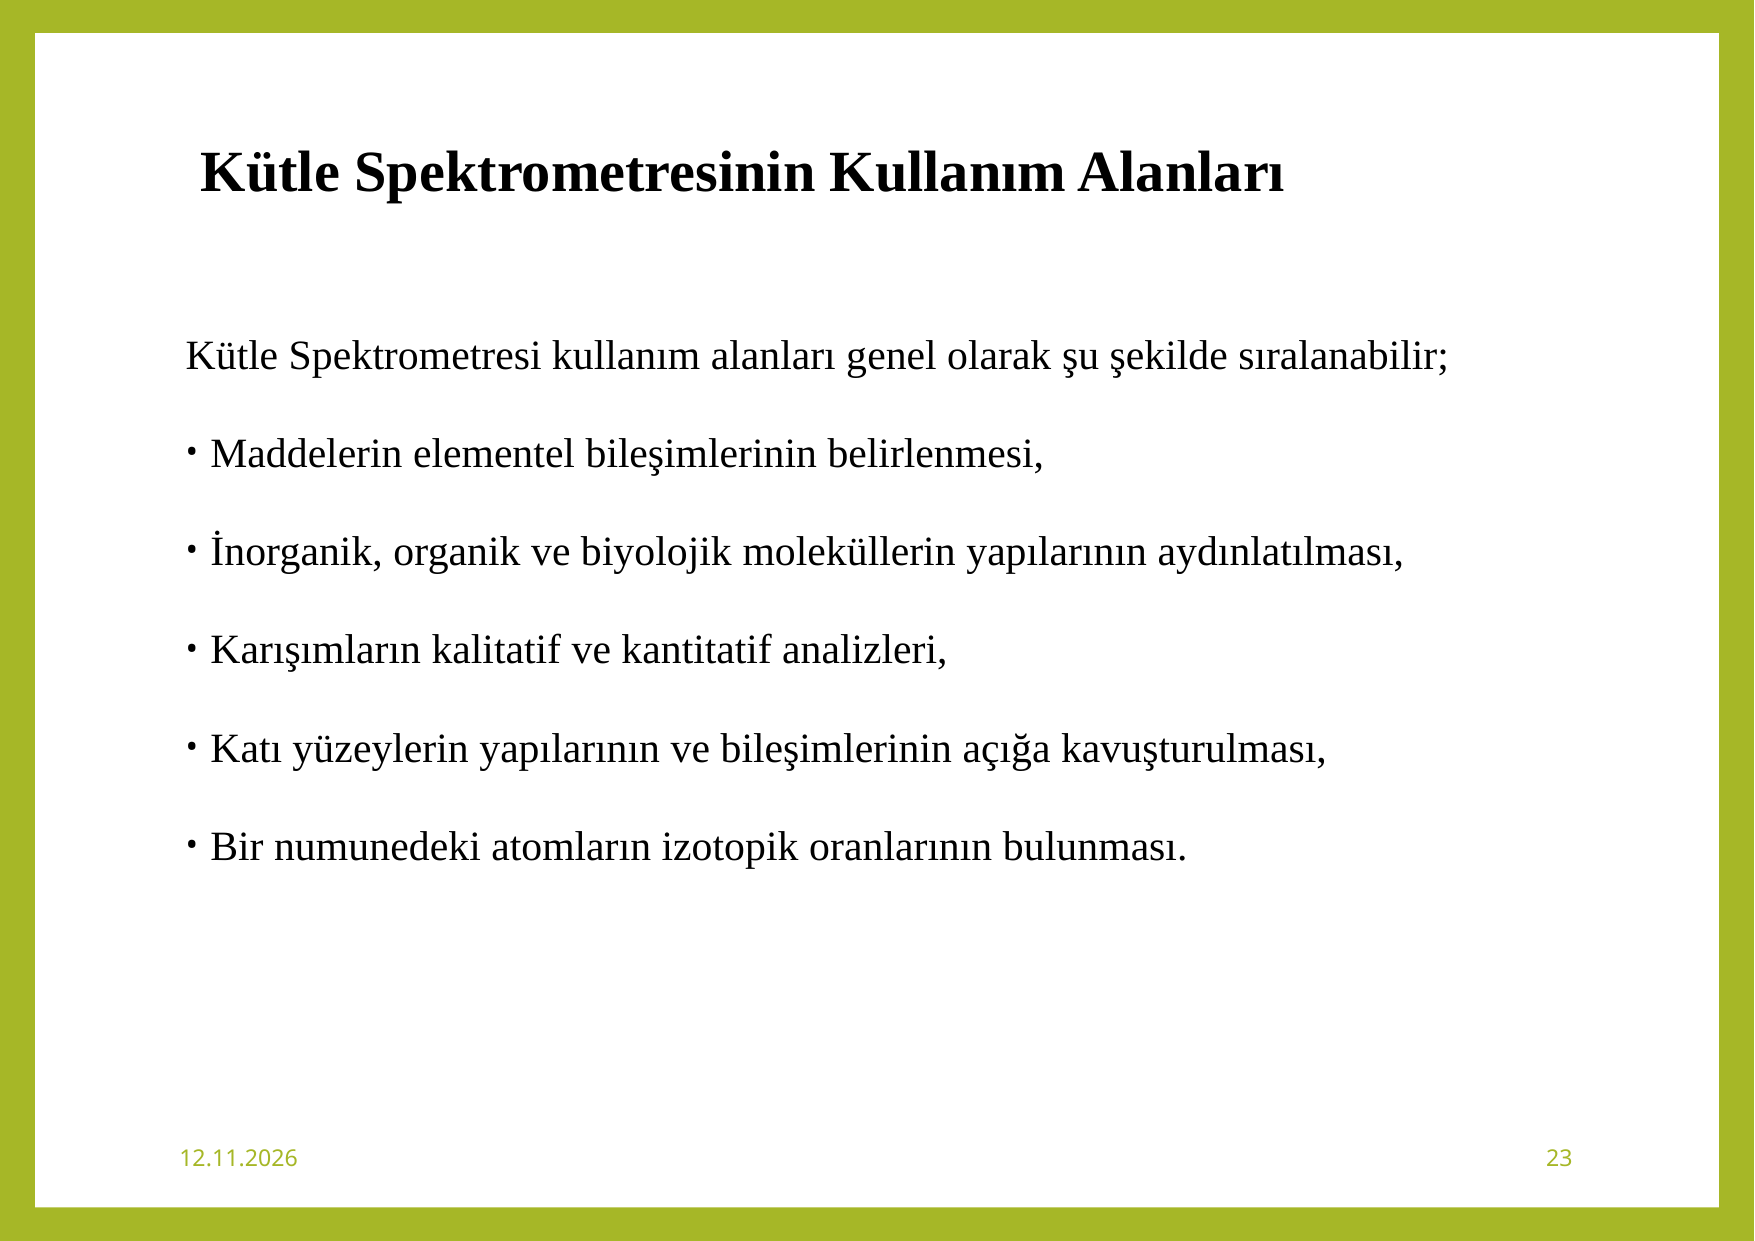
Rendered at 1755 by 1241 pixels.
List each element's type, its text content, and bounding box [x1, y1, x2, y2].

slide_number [164, 1125, 500, 1192]
text_box Kütle Spektrometresinin Kullanım Alanları [198, 131, 1343, 204]
slide_number 23 [1342, 1125, 1588, 1192]
list Kütle Spektrometresi kullanım alanları genel olarak şu şekilde sıralanabilir; Maddelerin elementel bileşimlerinin belirlenmesi, İnorganik, organik ve biyolojik moleküllerin yapılarının aydınlatılması, Karışımların kalitatif ve kantitatif analizleri, Katı yüzeylerin yapılarının ve bileşimlerinin açığa kavuşturulması, Bir numunedeki atomların izotopik oranlarının bulunması. [164, 295, 1585, 1103]
